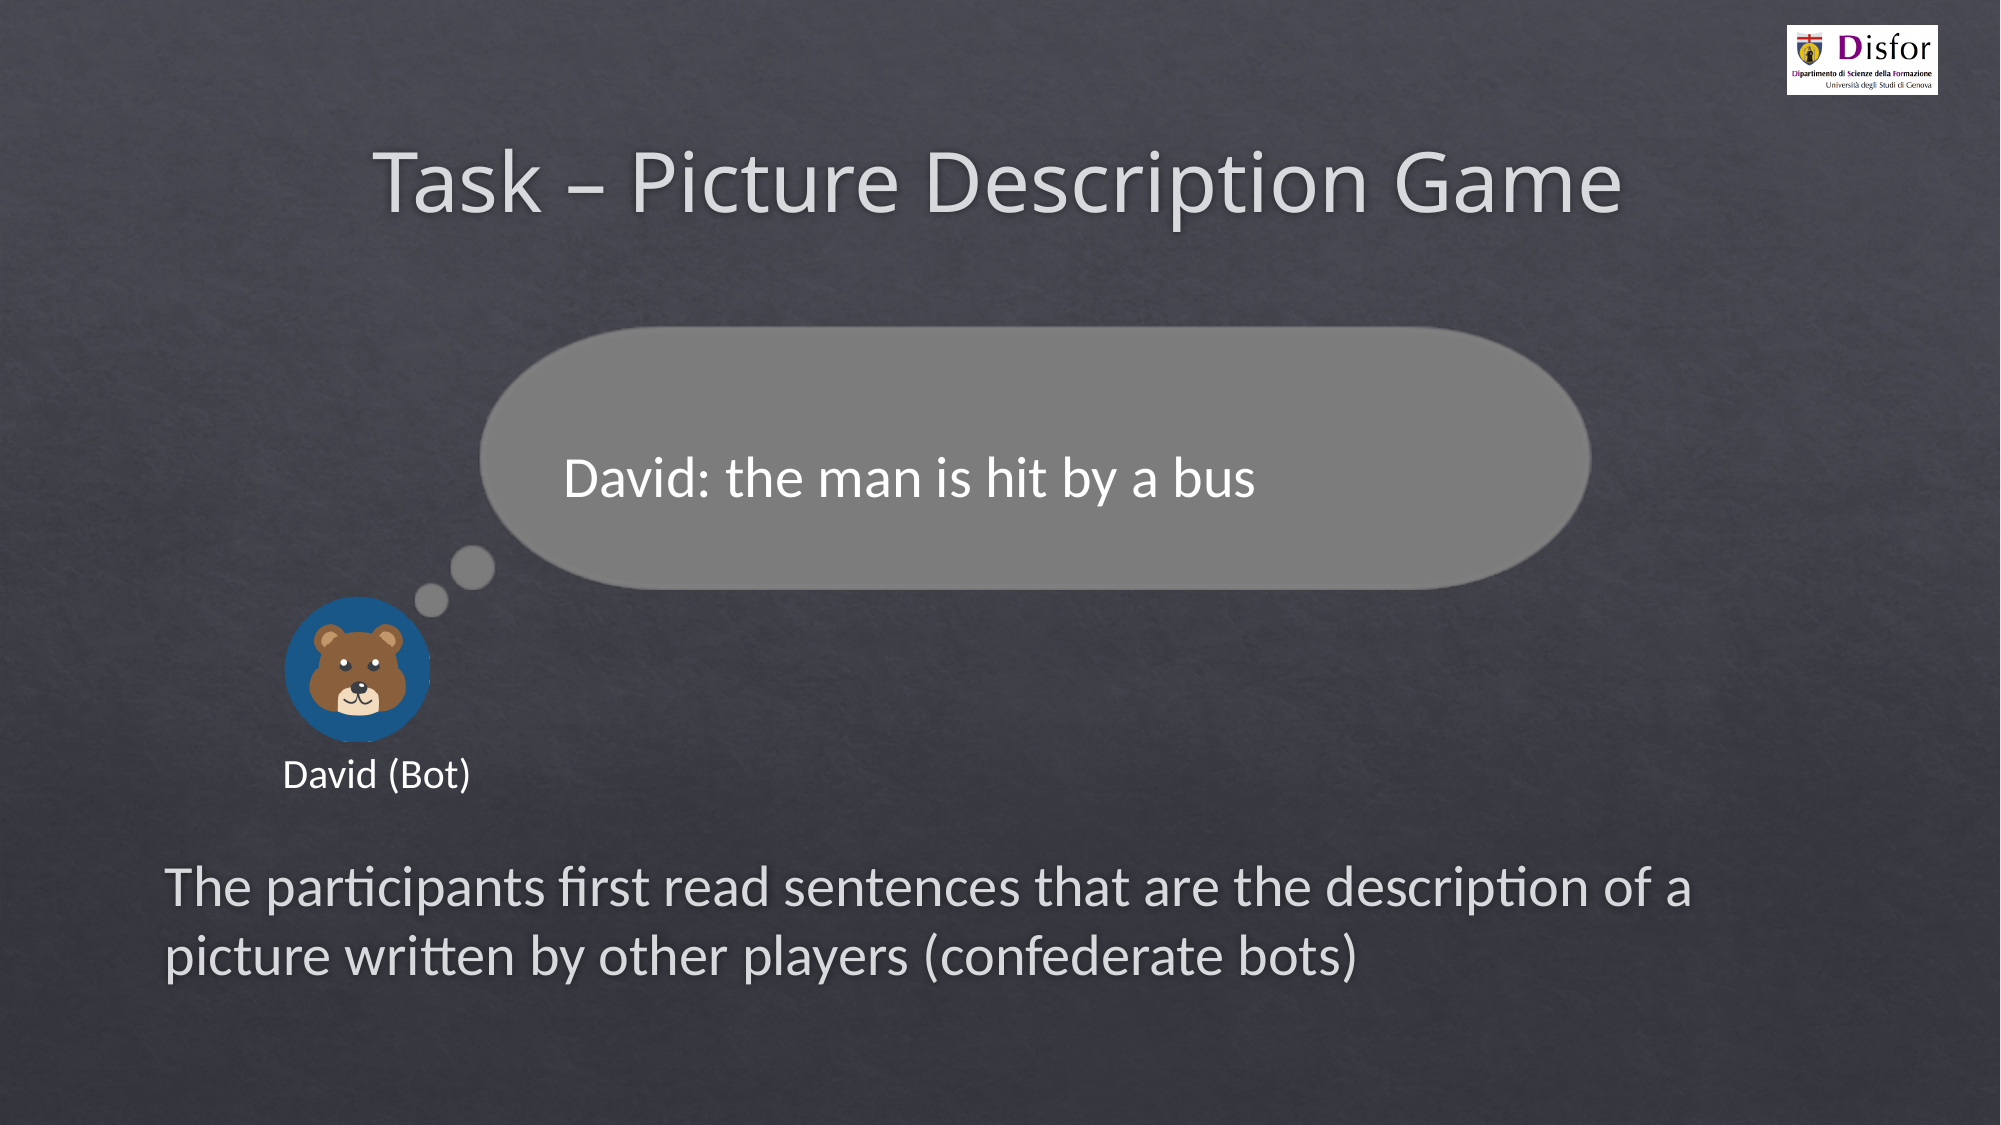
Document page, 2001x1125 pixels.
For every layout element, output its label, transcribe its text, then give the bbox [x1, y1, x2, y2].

list The participants first read sentences that are the description of a picture written by other players (confederate bots) [149, 840, 1747, 1047]
title Task – Picture Description Game [149, 99, 1849, 260]
text_box David (Bot) [267, 739, 1268, 805]
picture [1787, 25, 1938, 95]
picture [284, 326, 1592, 742]
